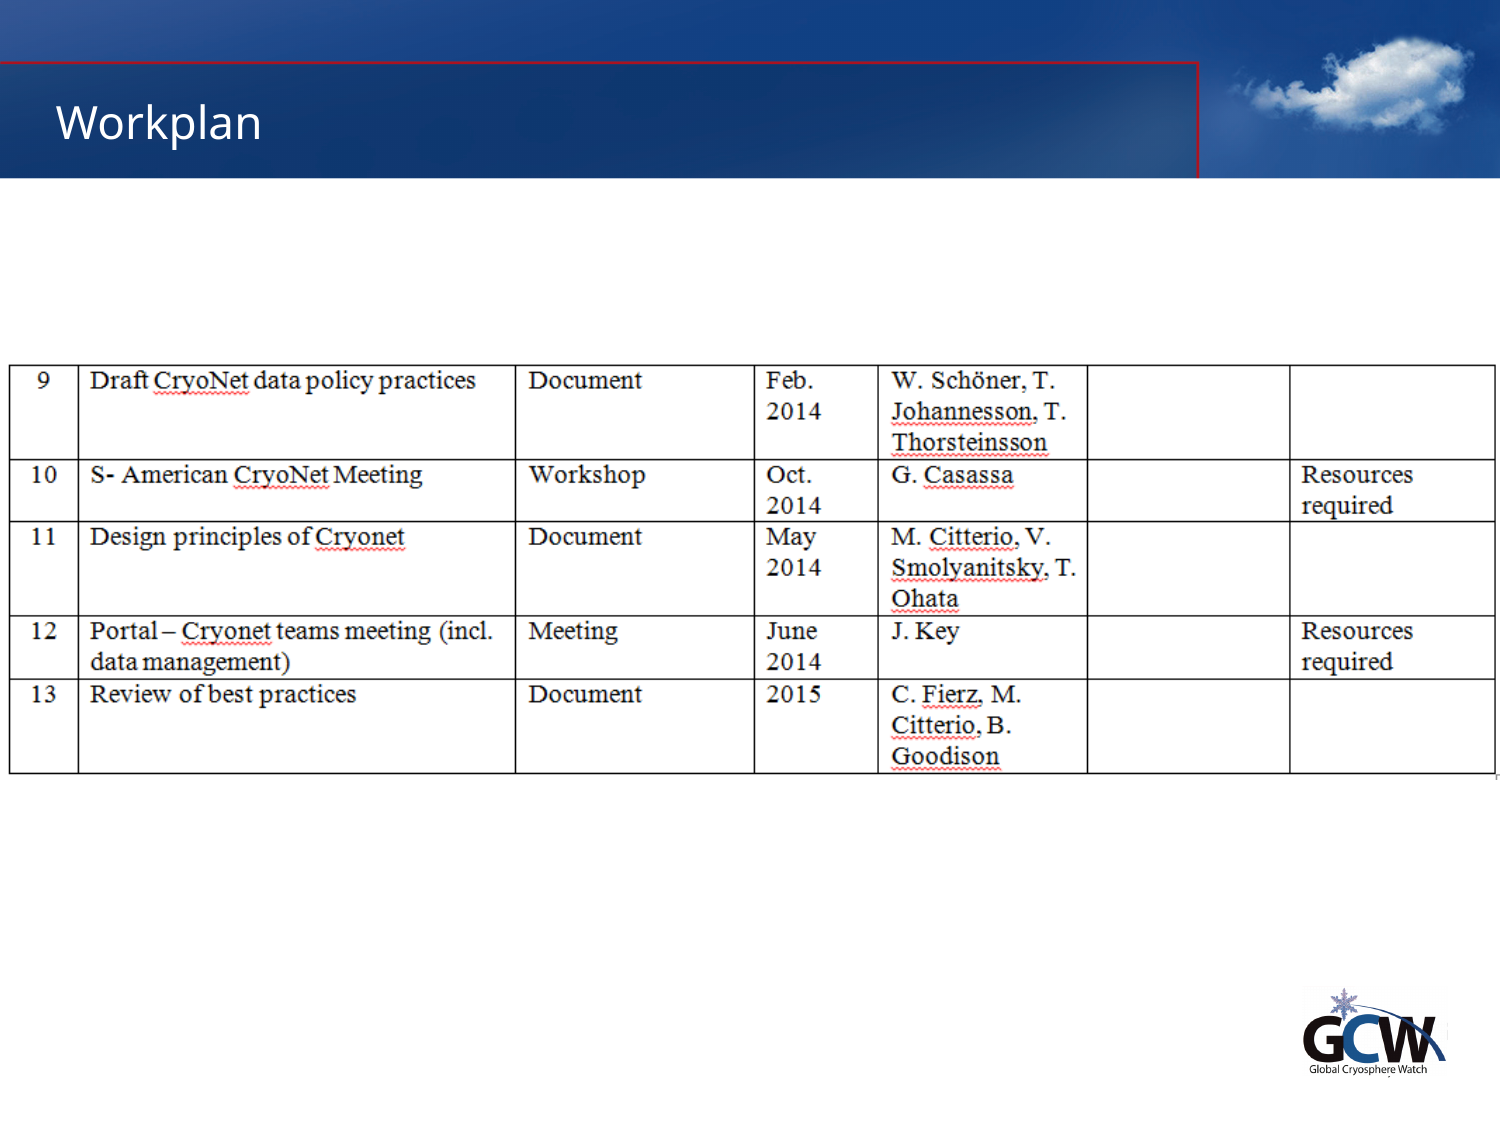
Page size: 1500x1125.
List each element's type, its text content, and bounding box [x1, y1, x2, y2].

title Workplan [40, 62, 1196, 180]
picture [0, 0, 1500, 1123]
